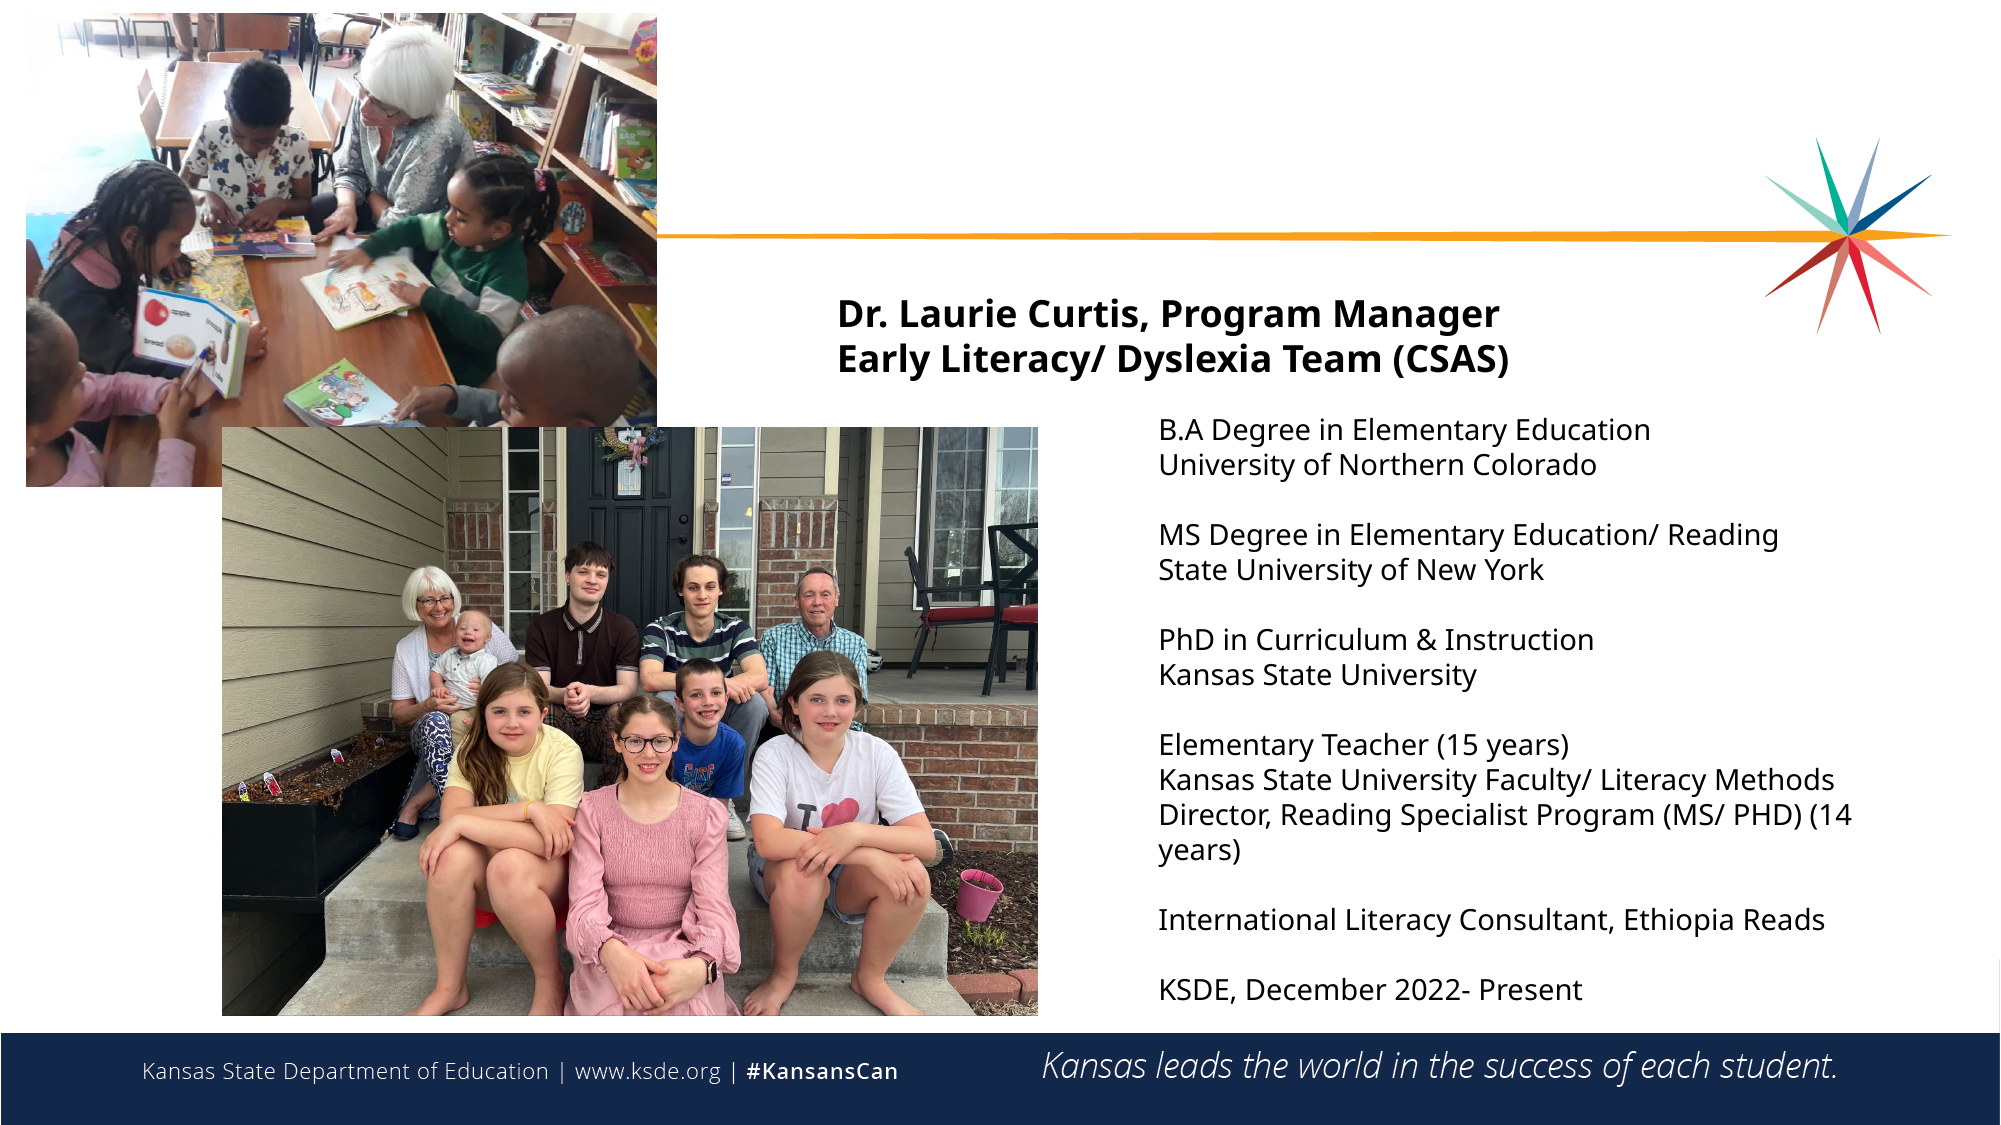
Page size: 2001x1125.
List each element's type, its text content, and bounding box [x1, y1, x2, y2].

text_box B.A Degree in Elementary Education University of Northern Colorado MS Degree in Elementary Education/ Reading State University of New York PhD in Curriculum & Instruction Kansas State University Elementary Teacher (15 years) Kansas State University Faculty/ Literacy Methods Director, Reading Specialist Program (MS/ PHD) (14 years) International Literacy Consultant, Ethiopia Reads KSDE, December 2022- Present [1143, 396, 1955, 1021]
text_box Dr. Laurie Curtis, Program Manager Early Literacy/ Dyslexia Team (CSAS) [821, 274, 1955, 485]
picture [0, 0, 2000, 1125]
